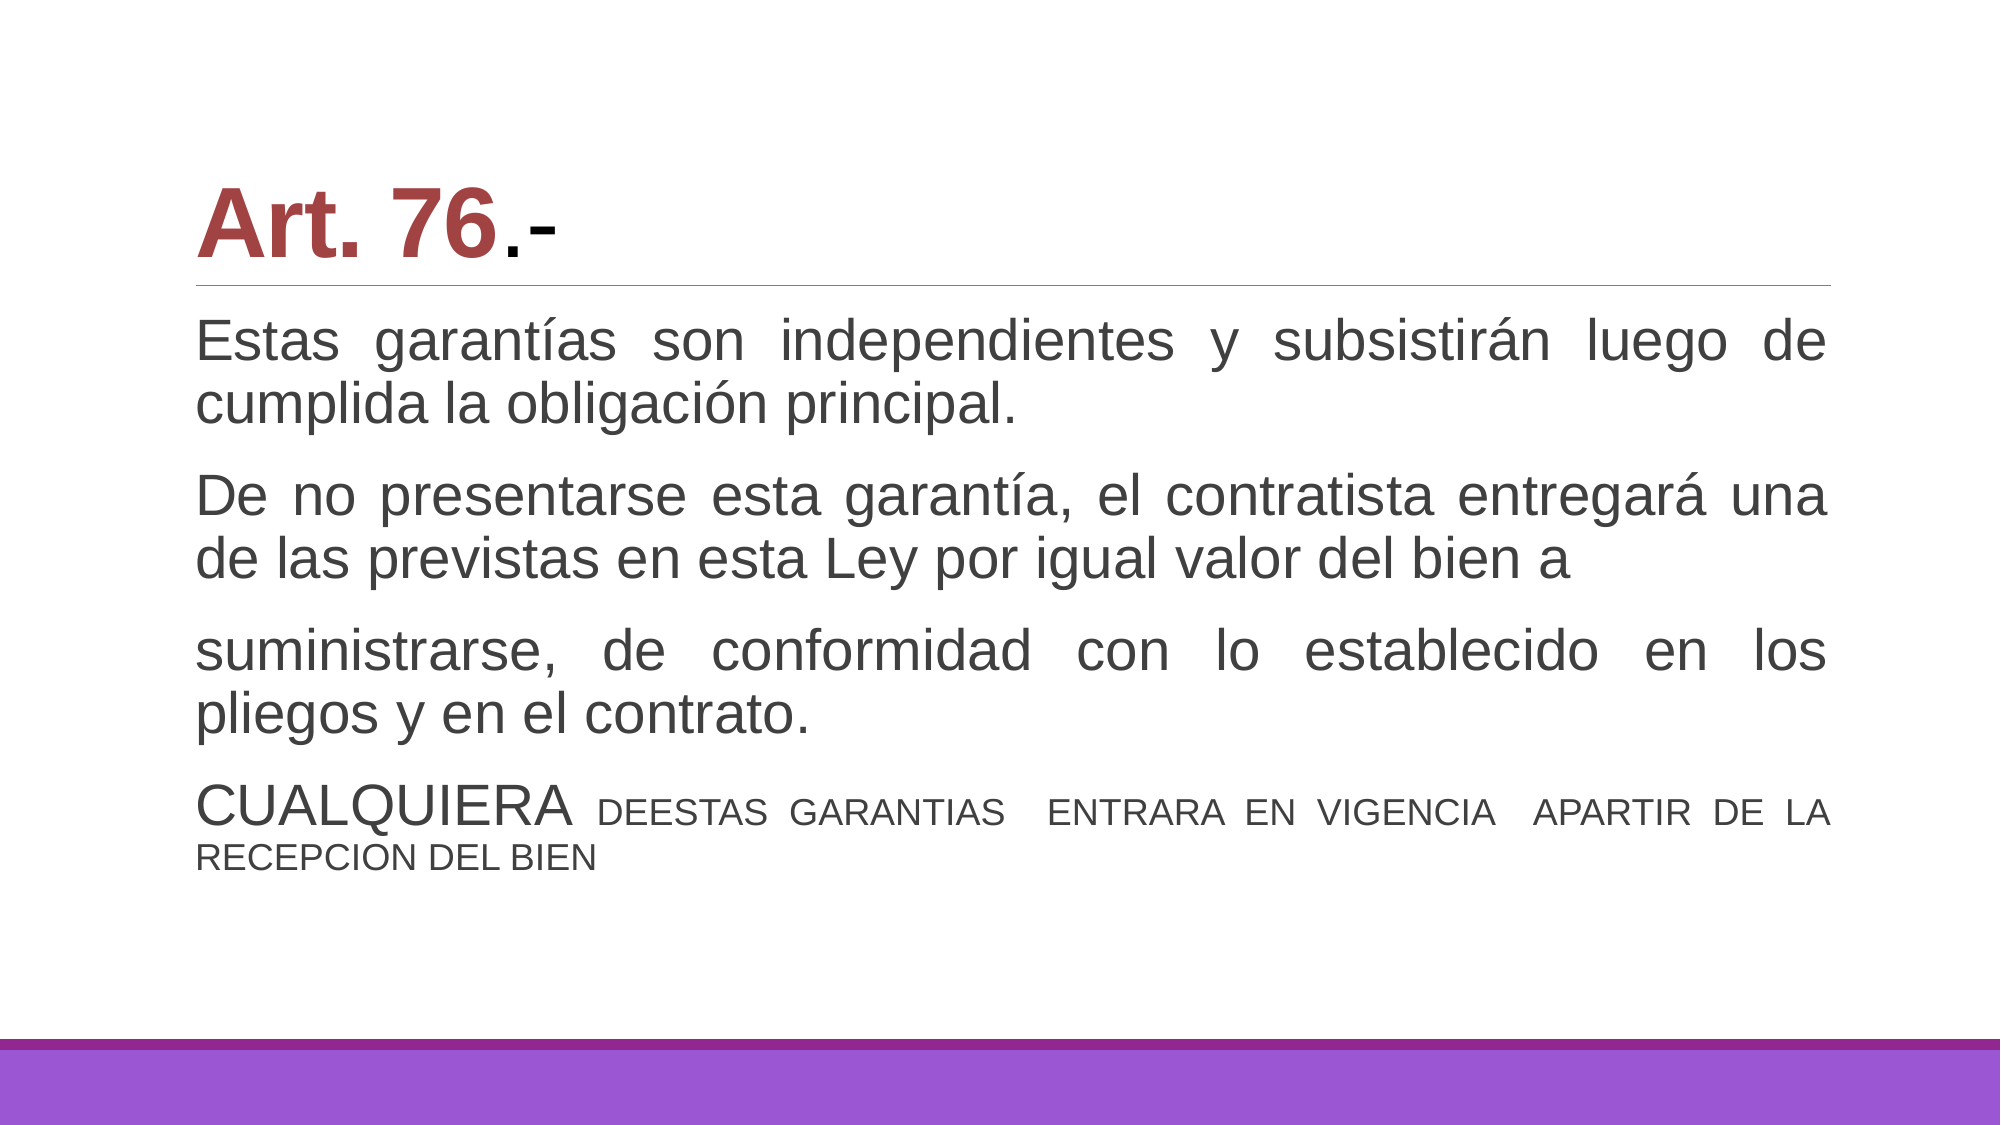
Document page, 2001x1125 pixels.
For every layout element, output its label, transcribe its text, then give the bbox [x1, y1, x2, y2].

title Art. 76.- [180, 47, 1830, 285]
list Estas garantías son independientes y subsistirán luego de cumplida la obligación principal. De no presentarse esta garantía, el contratista entregará una de las previstas en esta Ley por igual valor del bien a suministrarse, de conformidad con lo establecido en los pliegos y en el contrato. CUALQUIERA DEESTAS GARANTIAS ENTRARA EN VIGENCIA APARTIR DE LA RECEPCION DEL BIEN [180, 302, 1830, 963]
